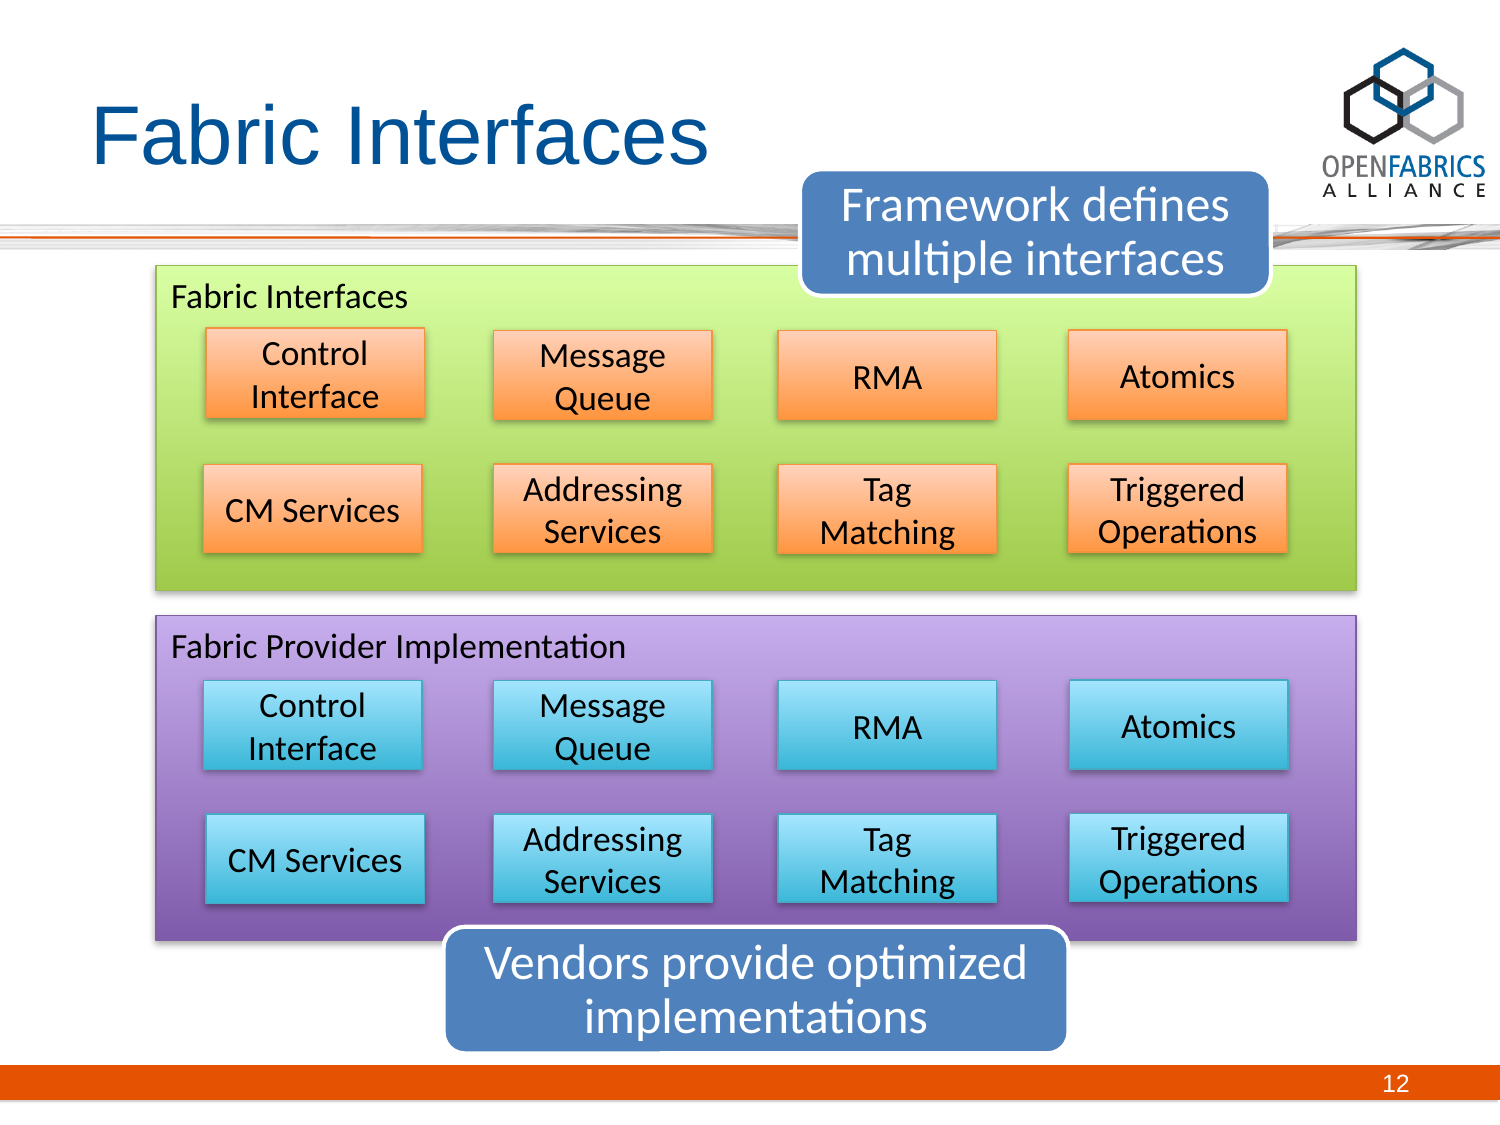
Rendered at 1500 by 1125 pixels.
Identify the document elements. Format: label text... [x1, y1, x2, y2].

text_box Fabric Provider Implementation [155, 615, 1356, 941]
text_box Fabric Interfaces [155, 265, 1356, 591]
picture [0, 224, 797, 236]
text_box RMA [778, 680, 997, 770]
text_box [443, 926, 1069, 1054]
picture [1273, 239, 1500, 250]
text_box Control Interface [203, 680, 423, 770]
text_box Atomics [1069, 679, 1289, 770]
picture [1273, 224, 1500, 236]
text_box CM Services [205, 814, 425, 904]
text_box Control Interface [205, 328, 425, 418]
text_box Tag Matching [778, 464, 997, 553]
text_box Triggered Operations [1069, 813, 1289, 902]
text_box Addressing Services [493, 464, 713, 553]
slide_number 12 [1074, 1052, 1425, 1113]
picture [0, 239, 797, 250]
text_box Atomics [1068, 329, 1288, 420]
text_box Triggered Operations [1068, 463, 1288, 553]
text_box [799, 168, 1272, 296]
text_box Addressing Services [493, 813, 713, 903]
text_box Message Queue [493, 680, 713, 770]
text_box Tag Matching [778, 813, 997, 903]
text_box RMA [778, 330, 997, 420]
text_box CM Services [203, 464, 423, 553]
title Fabric Interfaces [75, 37, 1300, 225]
picture [1312, 37, 1494, 219]
text_box Message Queue [493, 330, 713, 420]
